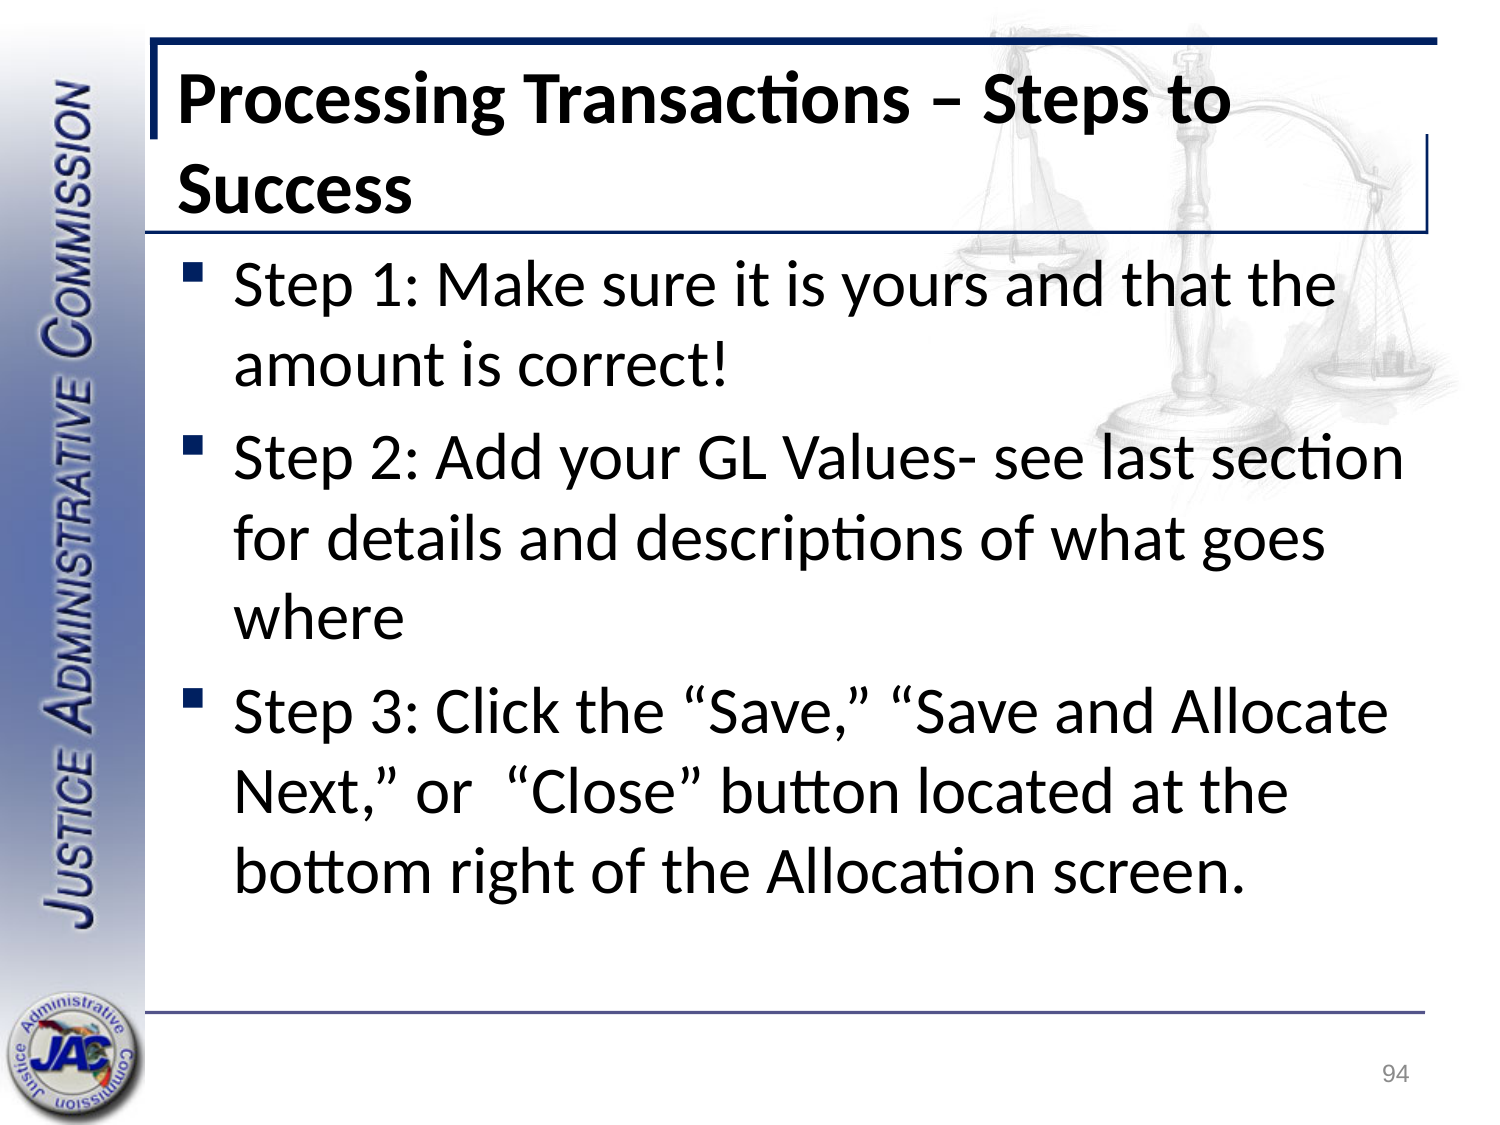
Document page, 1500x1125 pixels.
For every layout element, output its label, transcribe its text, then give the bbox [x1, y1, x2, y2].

slide_number 94 [1074, 1042, 1425, 1103]
list Step 1: Make sure it is yours and that the amount is correct! Step 2: Add your GL Values- see last section for details and descriptions of what goes where Step 3: Click the “Save,” “Save and Allocate Next,” or “Close” button located at the bottom right of the Allocation screen. [162, 232, 1426, 1006]
picture [912, 0, 1500, 524]
picture [0, 0, 145, 1125]
title Processing Transactions – Steps to Success [162, 44, 1426, 232]
